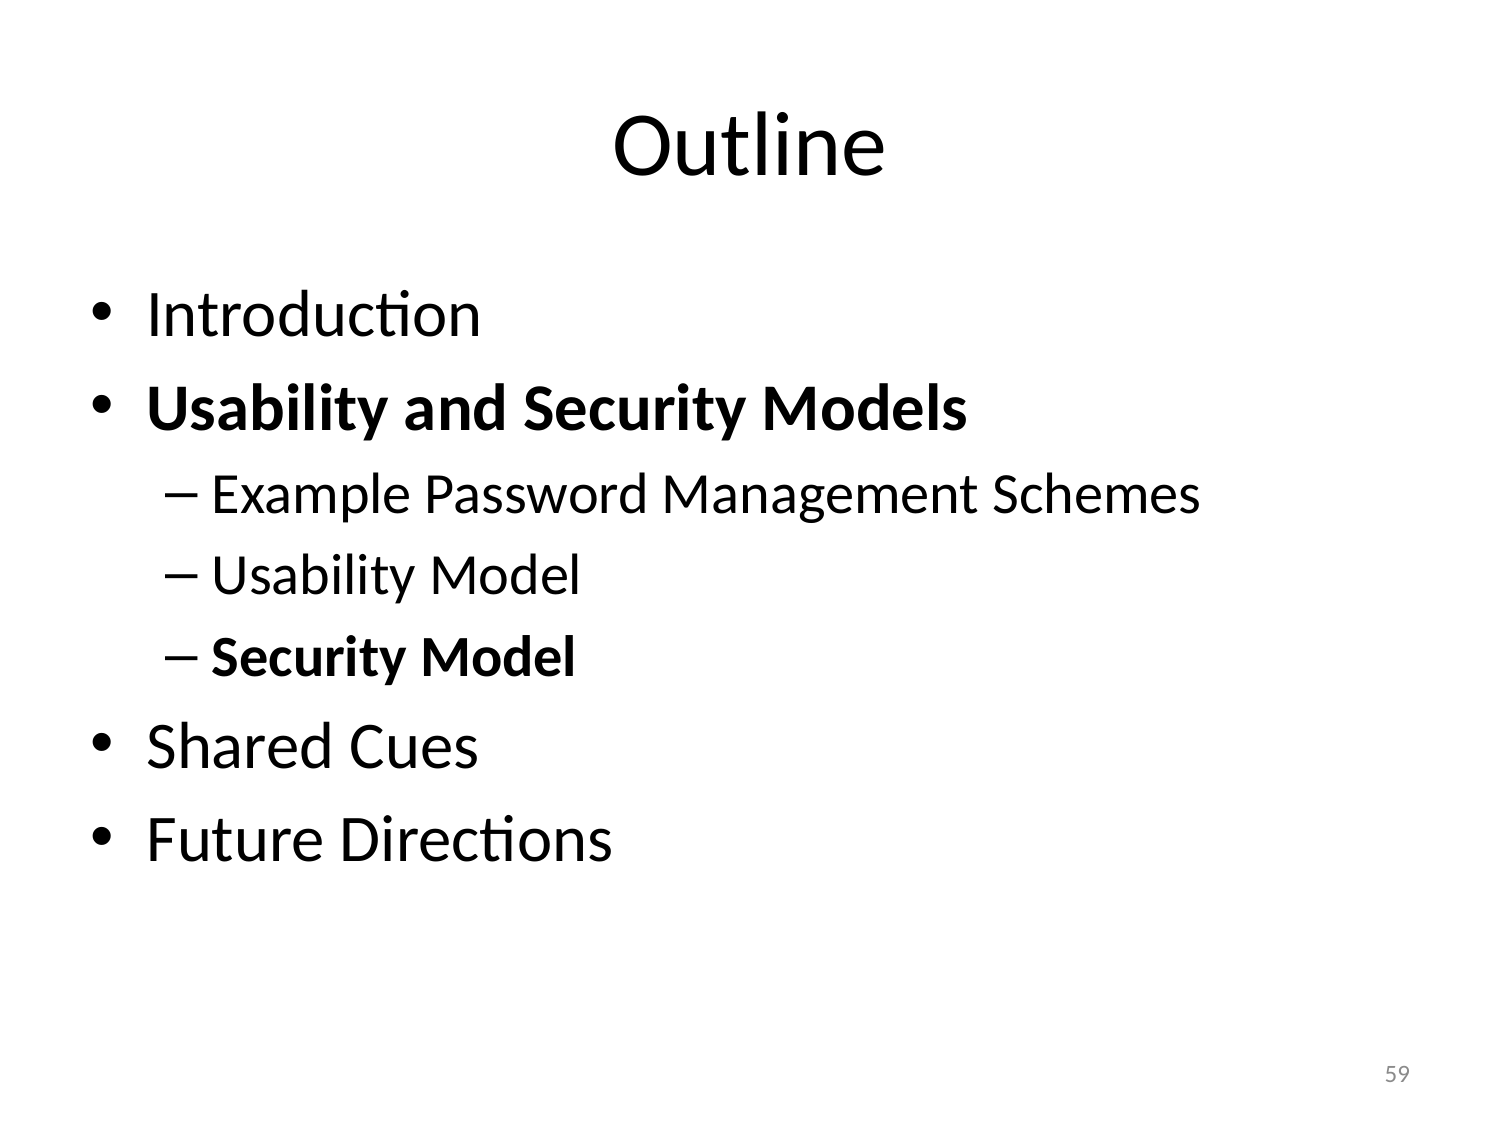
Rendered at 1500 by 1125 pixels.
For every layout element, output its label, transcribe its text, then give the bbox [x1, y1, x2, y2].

title Outline [75, 45, 1425, 233]
slide_number 59 [1074, 1042, 1425, 1103]
list Introduction Usability and Security Models Example Password Management Schemes Usability Model Security Model Shared Cues Future Directions [75, 262, 1425, 1005]
